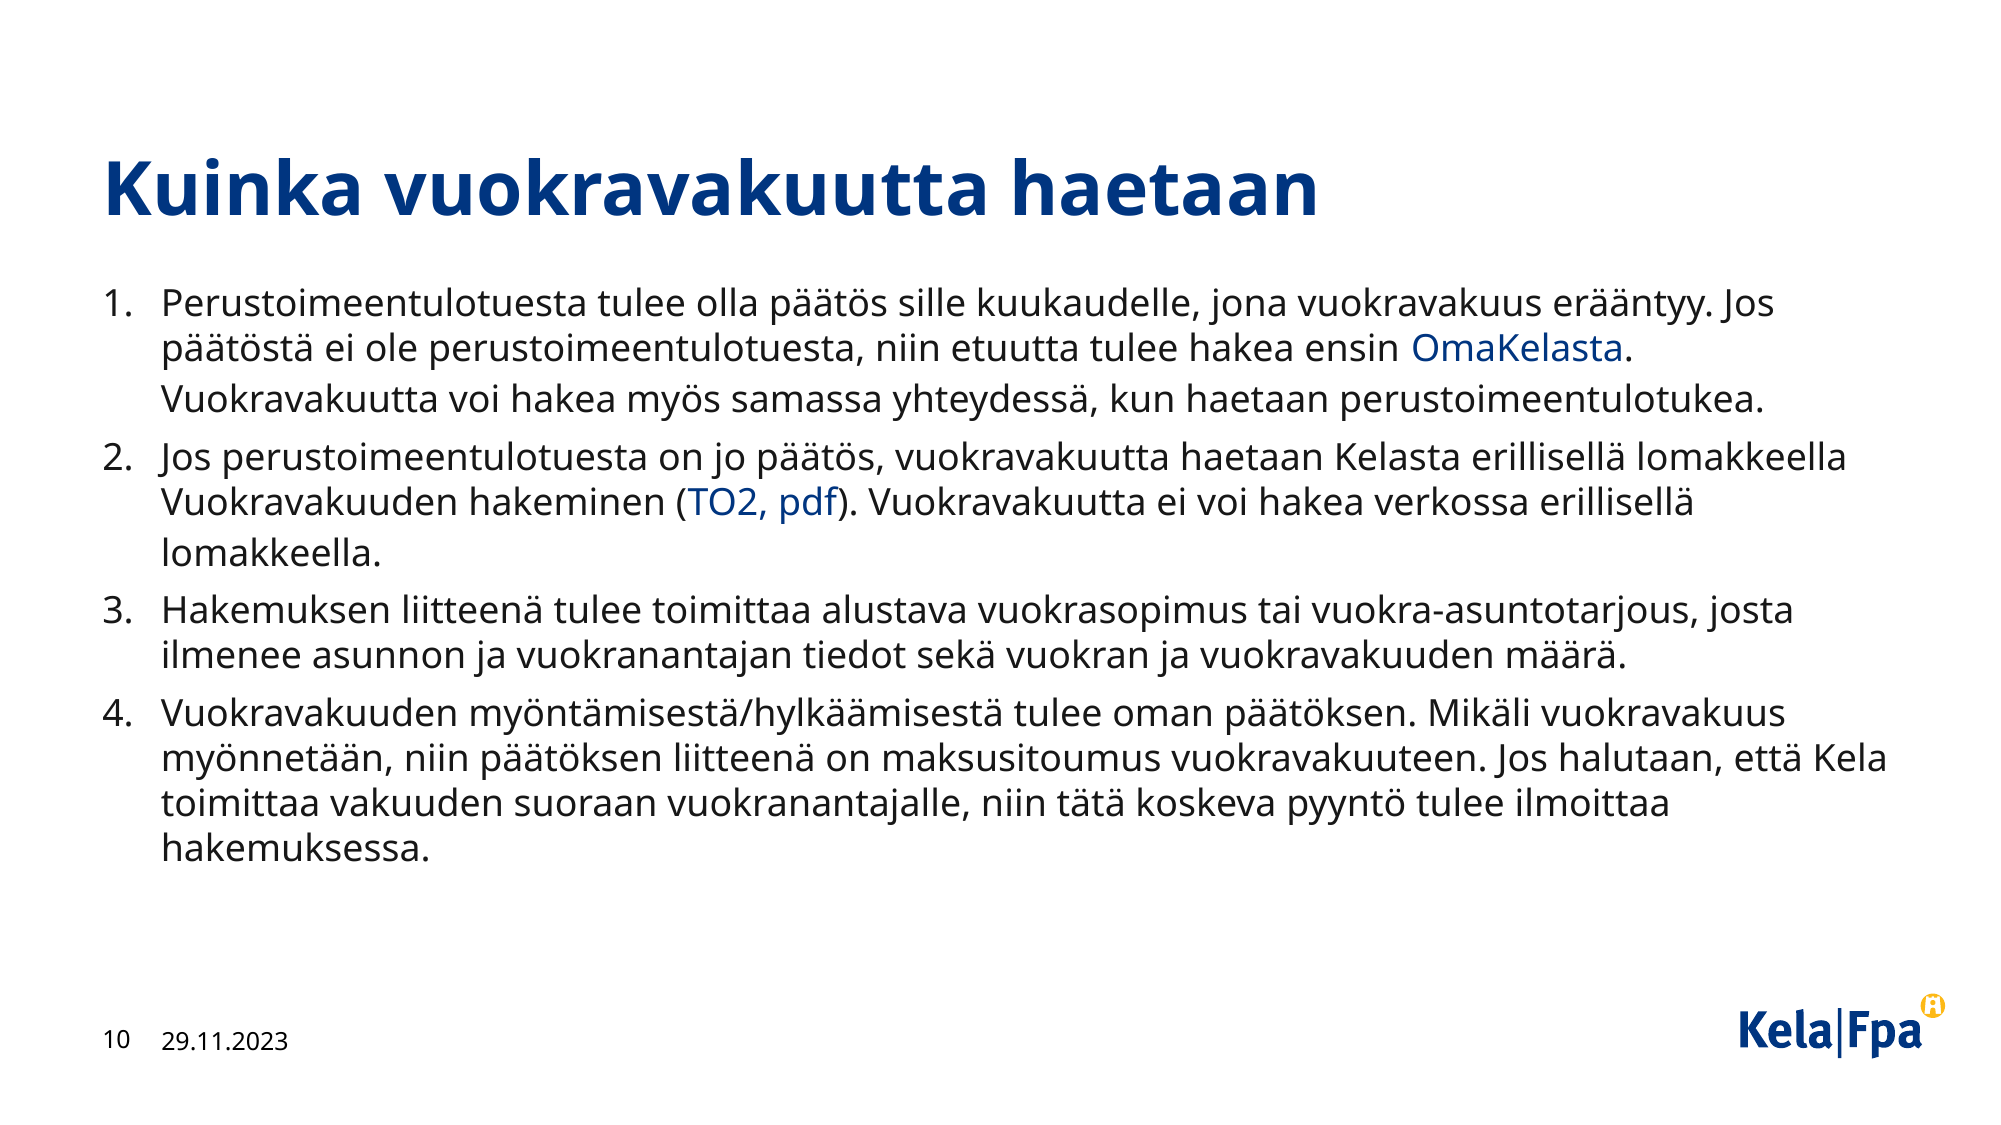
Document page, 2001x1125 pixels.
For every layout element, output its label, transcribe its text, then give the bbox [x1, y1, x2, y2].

slide_number 10 [102, 1023, 162, 1059]
title Kuinka vuokravakuutta haetaan [102, 66, 1898, 232]
list Perustoimeentulotuesta tulee olla päätös sille kuukaudelle, jona vuokravakuus erääntyy. Jos päätöstä ei ole perustoimeentulotuesta, niin etuutta tulee hakea ensin OmaKelasta. Vuokravakuutta voi hakea myös samassa yhteydessä, kun haetaan perustoimeentulotukea. Jos perustoimeentulotuesta on jo päätös, vuokravakuutta haetaan Kelasta erillisellä lomakkeella Vuokravakuuden hakeminen (TO2, pdf). Vuokravakuutta ei voi hakea verkossa erillisellä lomakkeella. Hakemuksen liitteenä tulee toimittaa alustava vuokrasopimus tai vuokra-asuntotarjous, josta ilmenee asunnon ja vuokranantajan tiedot sekä vuokran ja vuokravakuuden määrä. Vuokravakuuden myöntämisestä/hylkäämisestä tulee oman päätöksen. Mikäli vuokravakuus myönnetään, niin päätöksen liitteenä on maksusitoumus vuokravakuuteen. Jos halutaan, että Kela toimittaa vakuuden suoraan vuokranantajalle, niin tätä koskeva pyyntö tulee ilmoittaa hakemuksessa. [102, 278, 1898, 965]
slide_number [162, 1023, 339, 1059]
